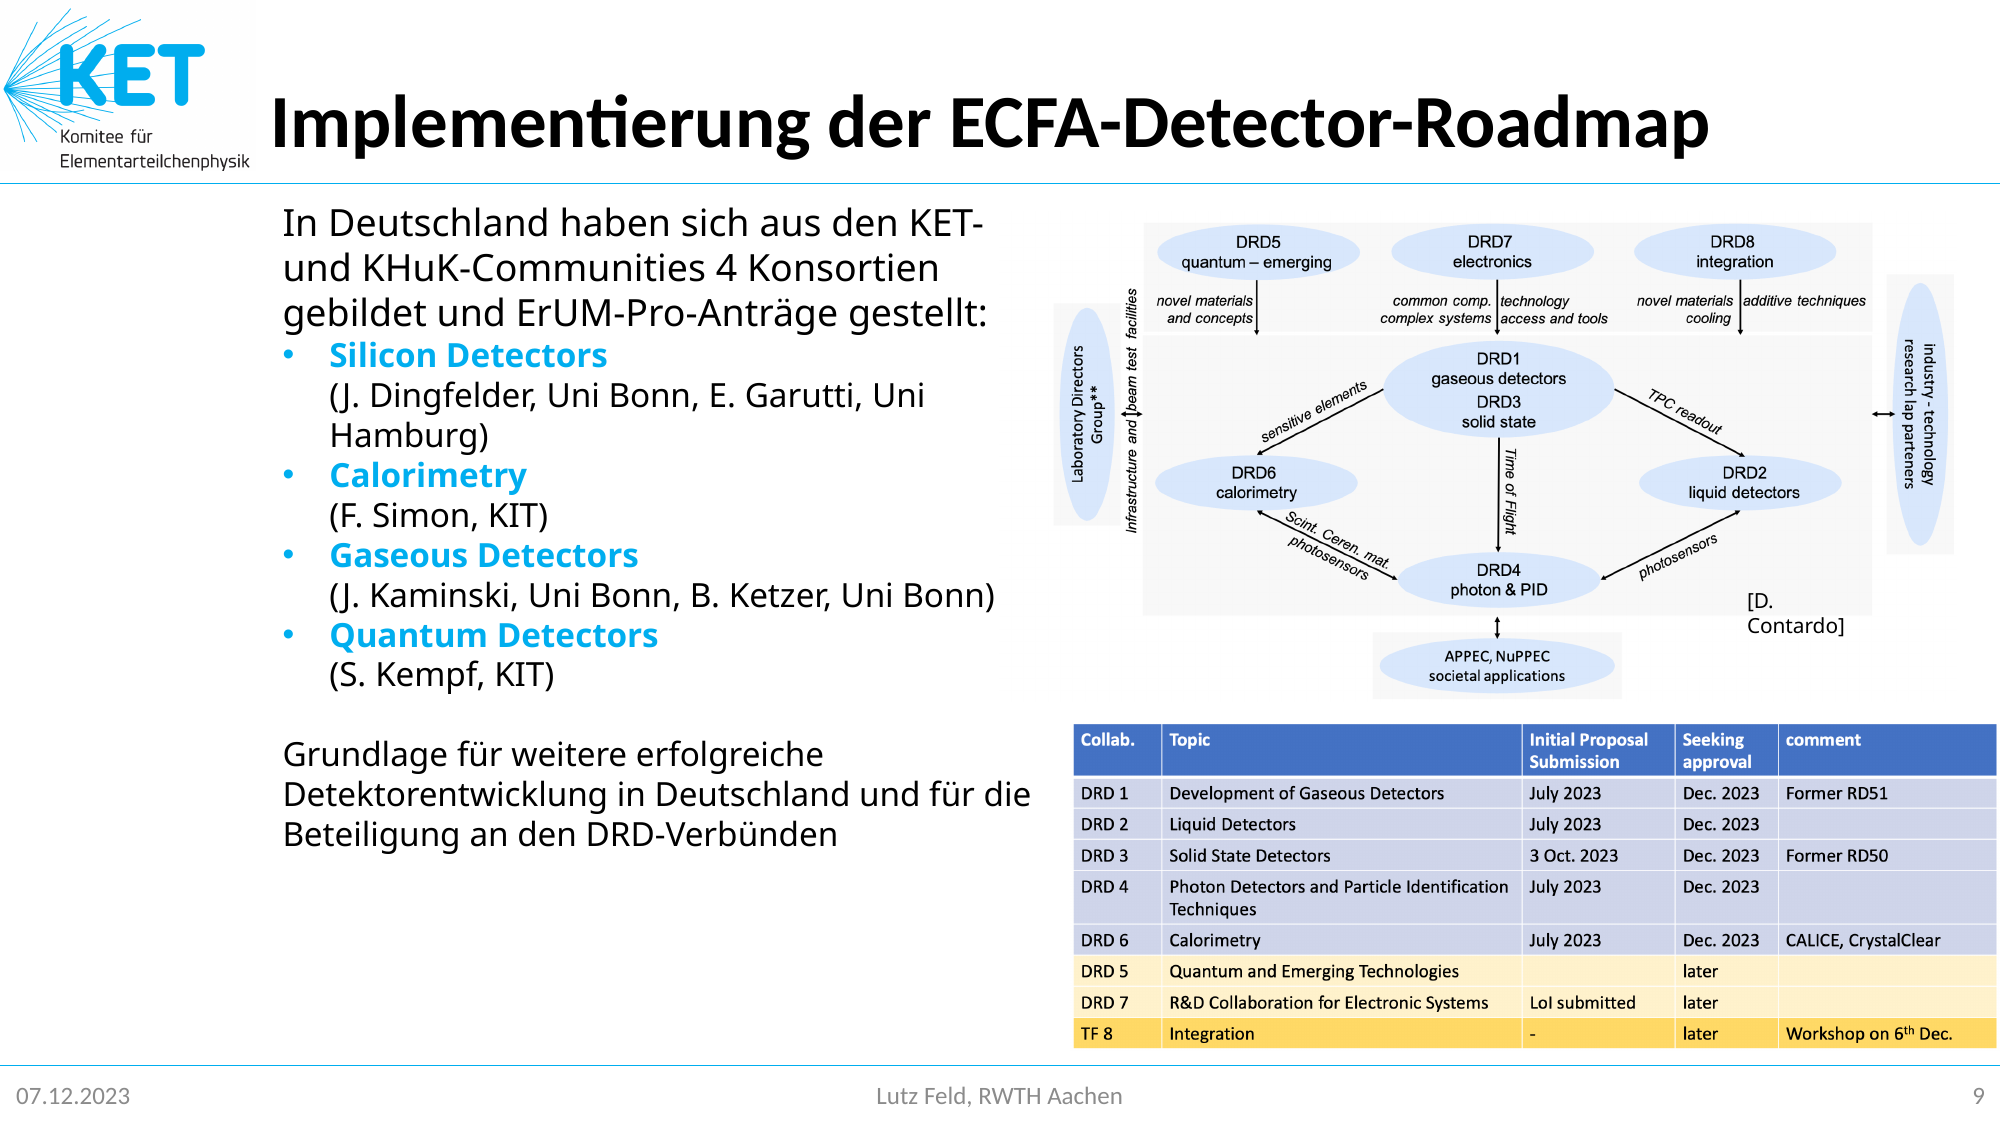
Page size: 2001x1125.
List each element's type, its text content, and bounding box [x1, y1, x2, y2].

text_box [999, 211, 1957, 703]
text_box In Deutschland haben sich aus den KET- und KHuK-Communities 4 Konsortien gebildet und ErUM-Pro-Anträge gestellt: Silicon Detectors (J. Dingfelder, Uni Bonn, E. Garutti, Uni Hamburg) Calorimetry (F. Simon, KIT) Gaseous Detectors (J. Kaminski, Uni Bonn, B. Ketzer, Uni Bonn) Quantum Detectors (S. Kempf, KIT) Grundlage für weitere erfolgreiche Detektorentwicklung in Deutschland und für die Beteiligung an den DRD-Verbünden [267, 191, 1059, 941]
picture [1070, 723, 2000, 1051]
footer Lutz Feld, RWTH Aachen [475, 1065, 1525, 1125]
title Implementierung der ECFA-Detector-Roadmap [255, 0, 1981, 171]
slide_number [1, 1065, 452, 1125]
slide_number 9 [1550, 1065, 2000, 1125]
